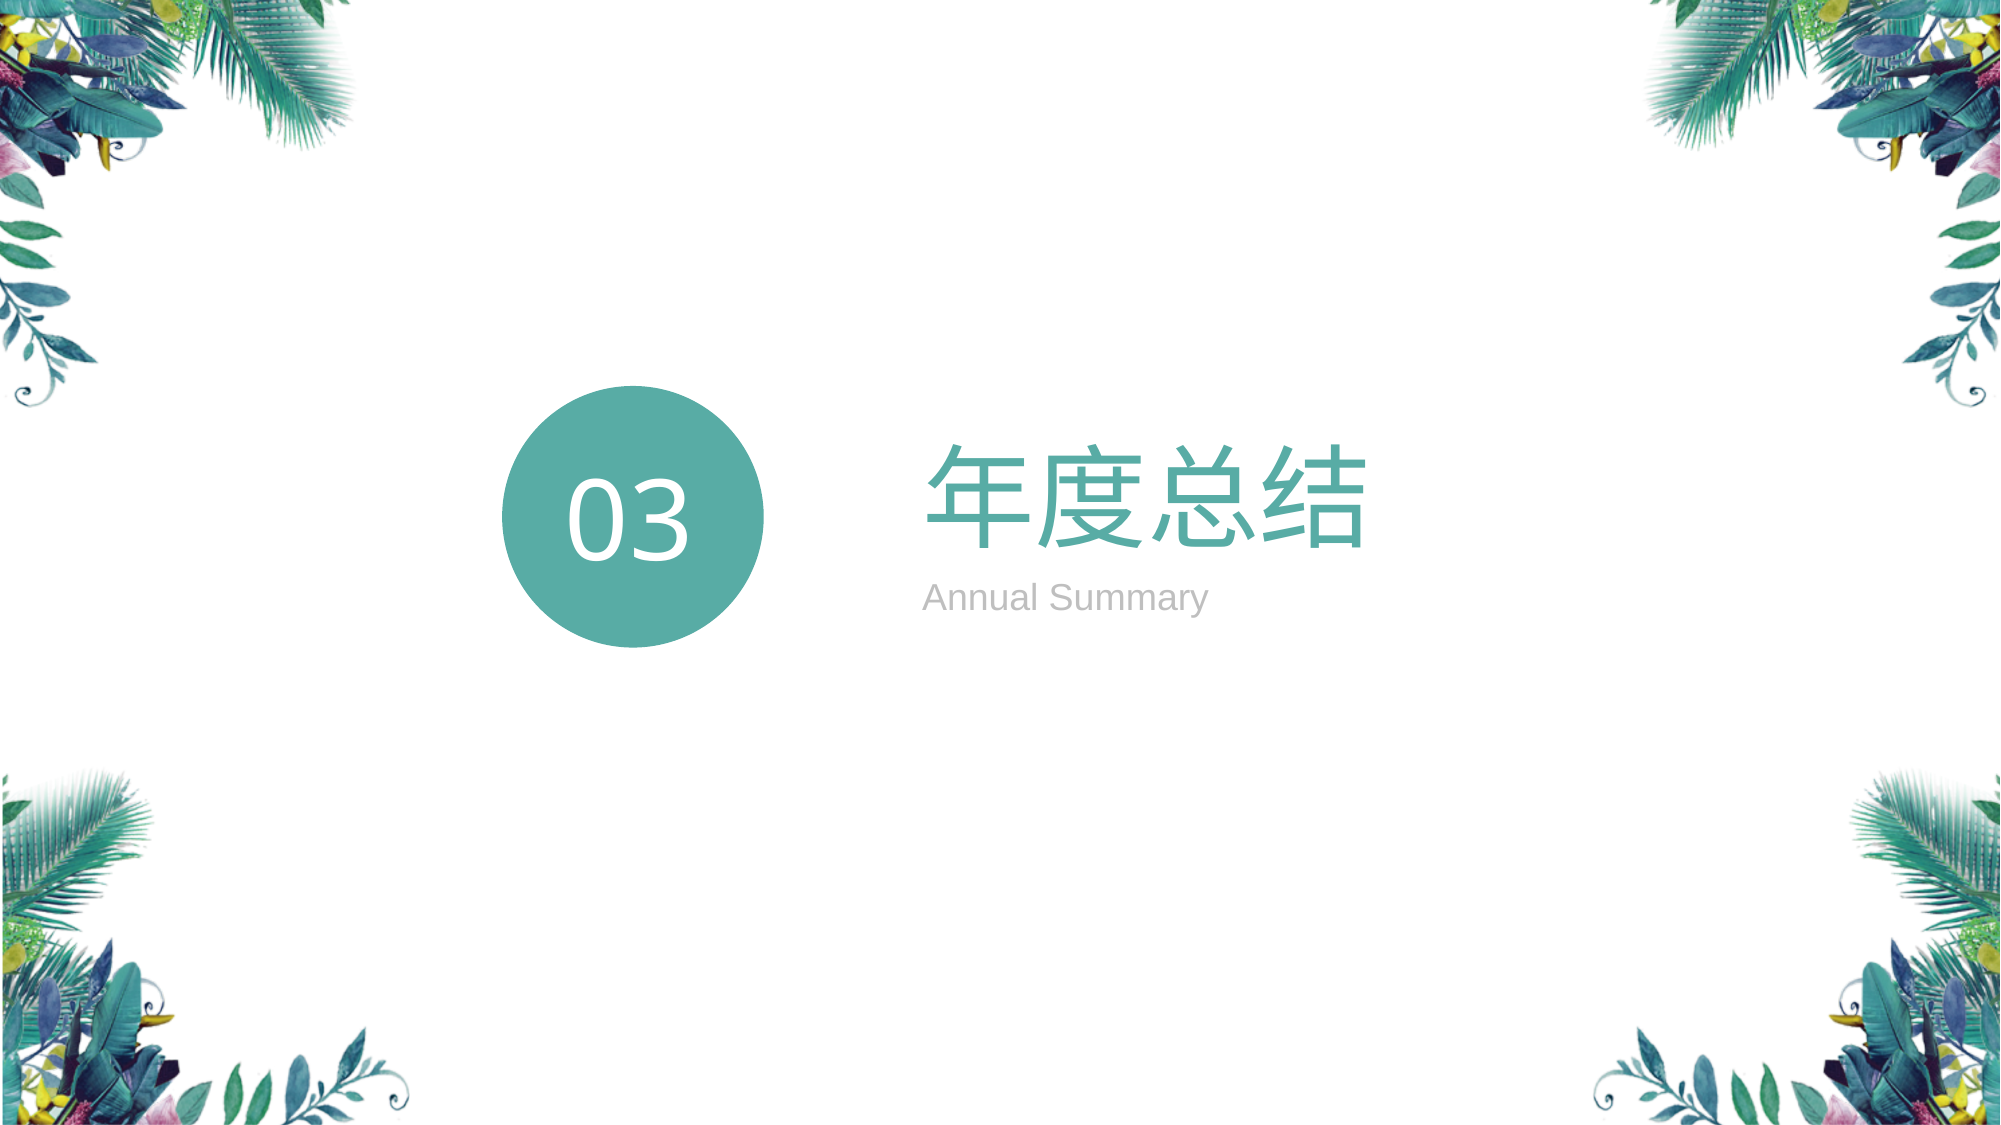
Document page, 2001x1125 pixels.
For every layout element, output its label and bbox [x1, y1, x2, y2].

picture [0, 0, 359, 408]
picture [3, 741, 409, 1125]
picture [1640, 0, 2000, 408]
text_box [503, 386, 1427, 647]
picture [1593, 741, 2000, 1125]
